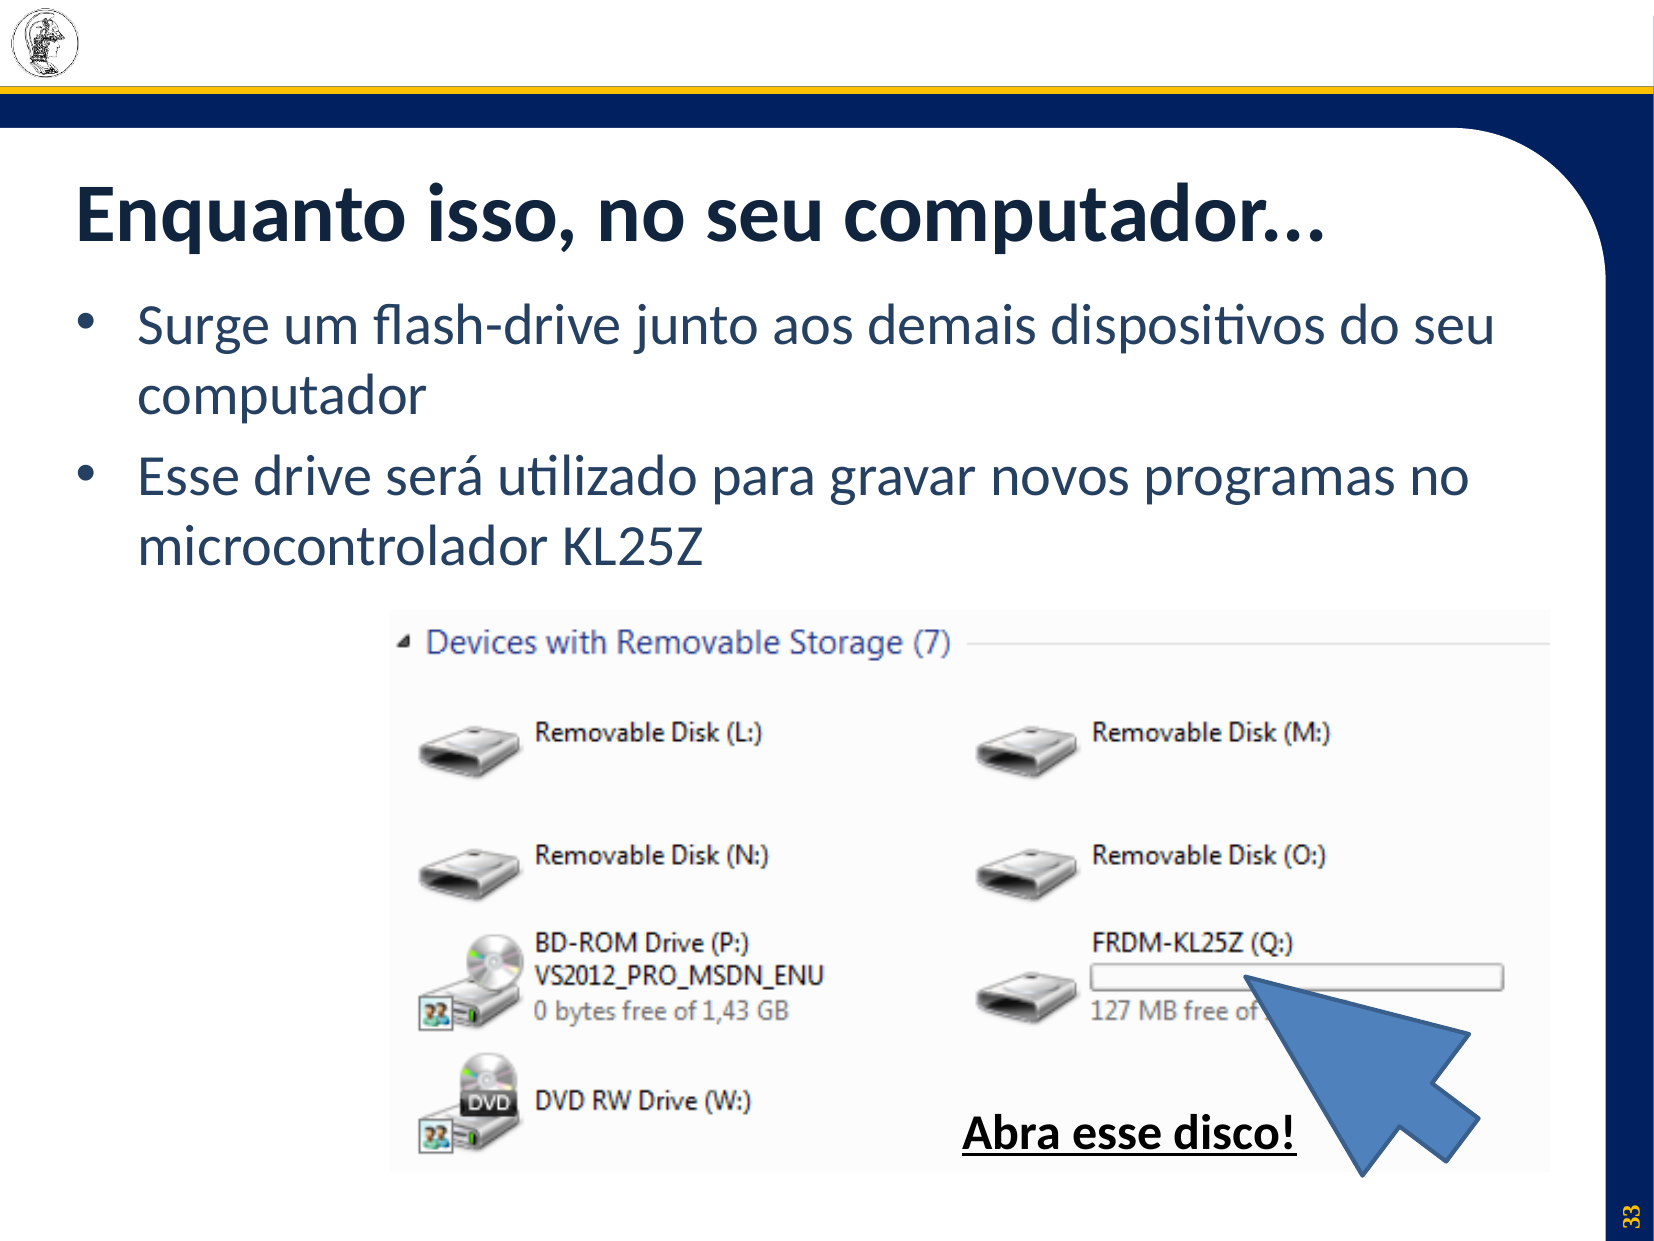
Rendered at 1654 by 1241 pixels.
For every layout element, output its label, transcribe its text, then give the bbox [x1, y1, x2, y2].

title Enquanto isso, no seu computador... [58, 127, 1548, 290]
picture [389, 610, 1551, 1172]
list Surge um flash-drive junto aos demais dispositivos do seu computador Esse drive será utilizado para gravar novos programas no microcontrolador KL25Z [58, 277, 1536, 804]
picture [11, 8, 79, 78]
